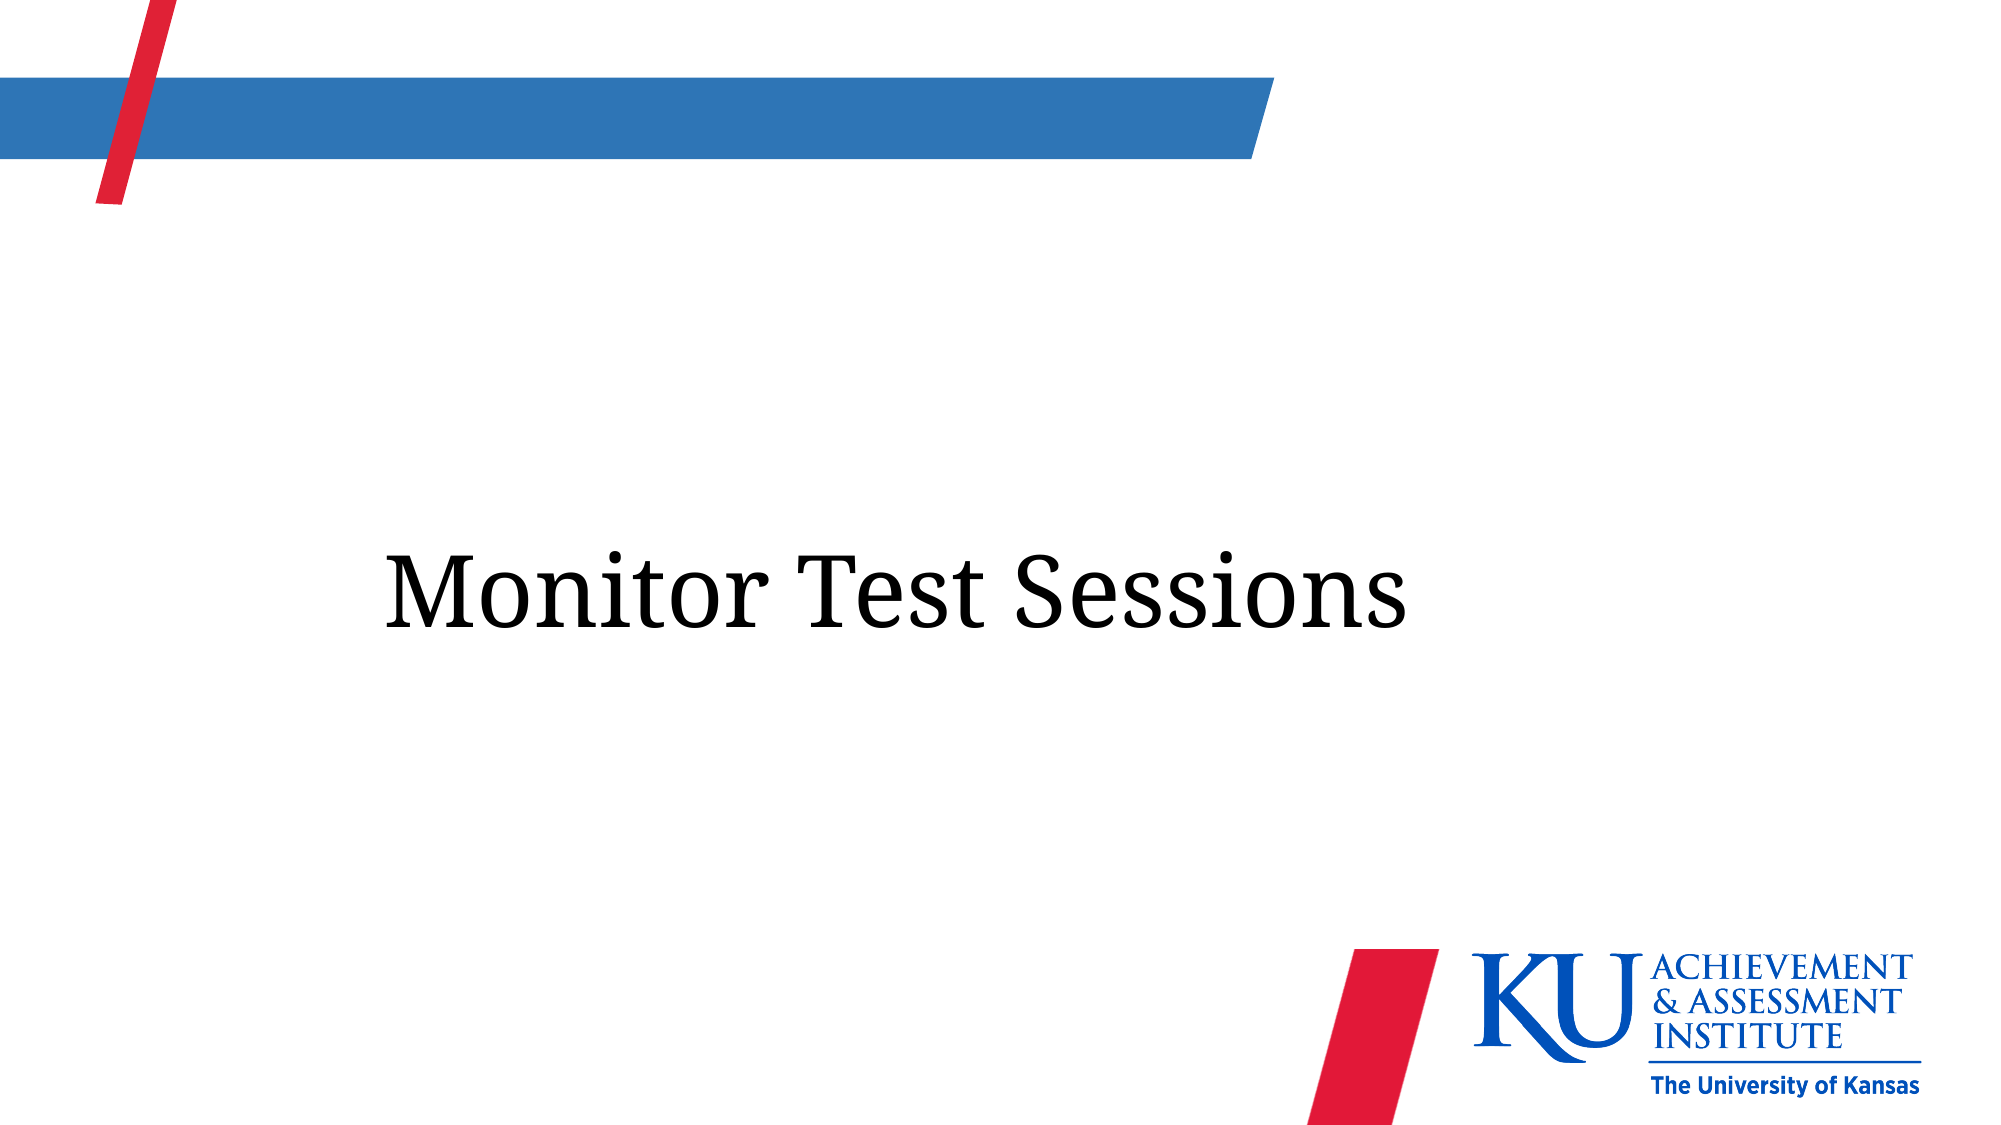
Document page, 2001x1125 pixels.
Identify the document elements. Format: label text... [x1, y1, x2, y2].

text_box Monitor Test Sessions [368, 520, 1426, 776]
picture [1205, 947, 1922, 1125]
